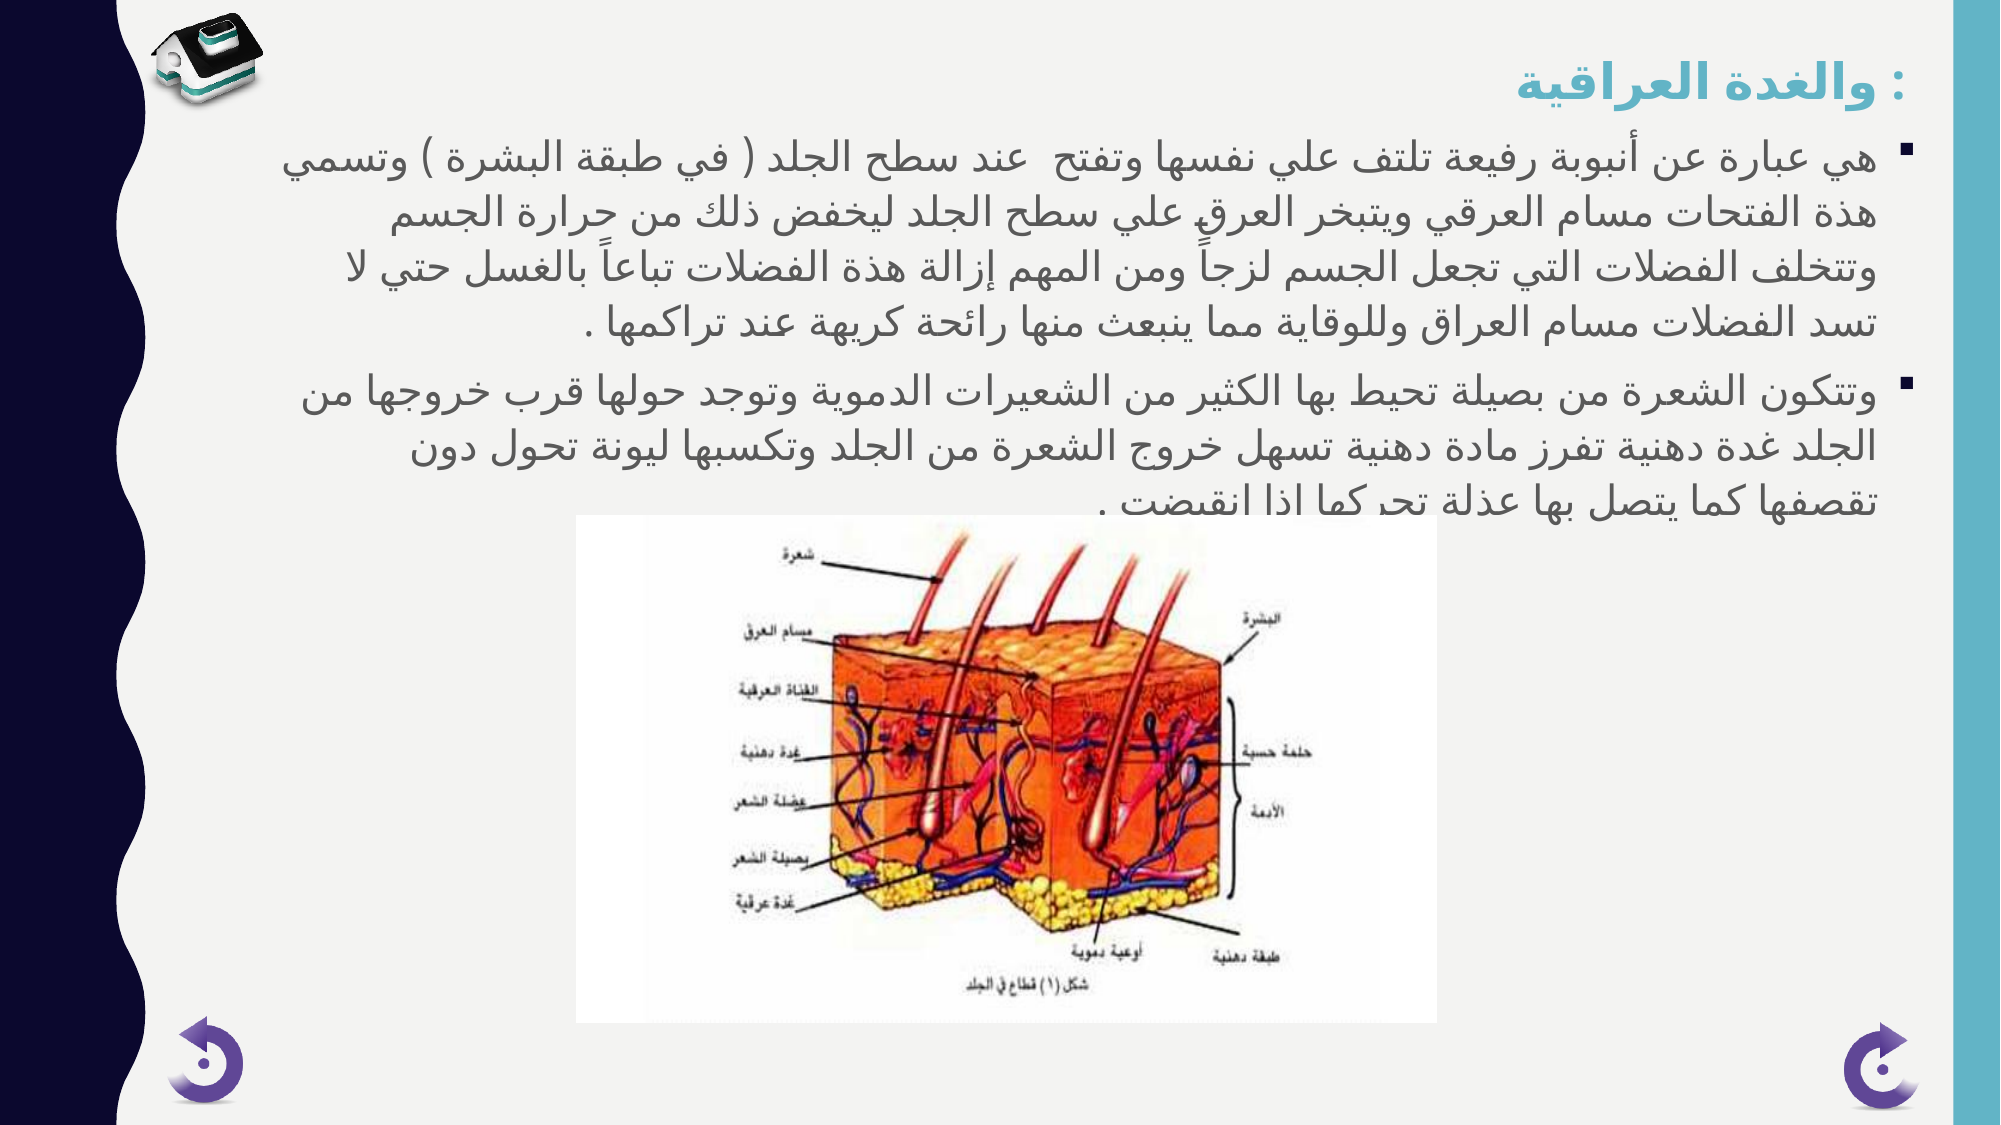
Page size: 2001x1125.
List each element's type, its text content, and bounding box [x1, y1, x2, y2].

picture [1838, 1022, 1927, 1111]
picture [160, 1016, 250, 1105]
picture [140, 12, 271, 114]
picture [576, 515, 1437, 1023]
list والغدة العراقية : هي عبارة عن أنبوبة رفيعة تلتف علي نفسها وتفتح عند سطح الجلد ( في طبقة البشرة ) وتسمي هذة الفتحات مسام العرقي ويتبخر العرق علي سطح الجلد ليخفض ذلك من حرارة الجسم وتتخلف الفضلات التي تجعل الجسم لزجاً ومن المهم إزالة هذة الفضلات تباعاً بالغسل حتي لا تسد الفضلات مسام العراق وللوقاية مما ينبعث منها رائحة كريهة عند تراكمها . وتتكون الشعرة من بصيلة تحيط بها الكثير من الشعيرات الدموية وتوجد حولها قرب خروجها من الجلد غدة دهنية تفرز مادة دهنية تسهل خروج الشعرة من الجلد وتكسبها ليونة تحول دون تقصفها كما يتصل بها عذلة تحركها إذا انقبضت . [261, 36, 1932, 1089]
